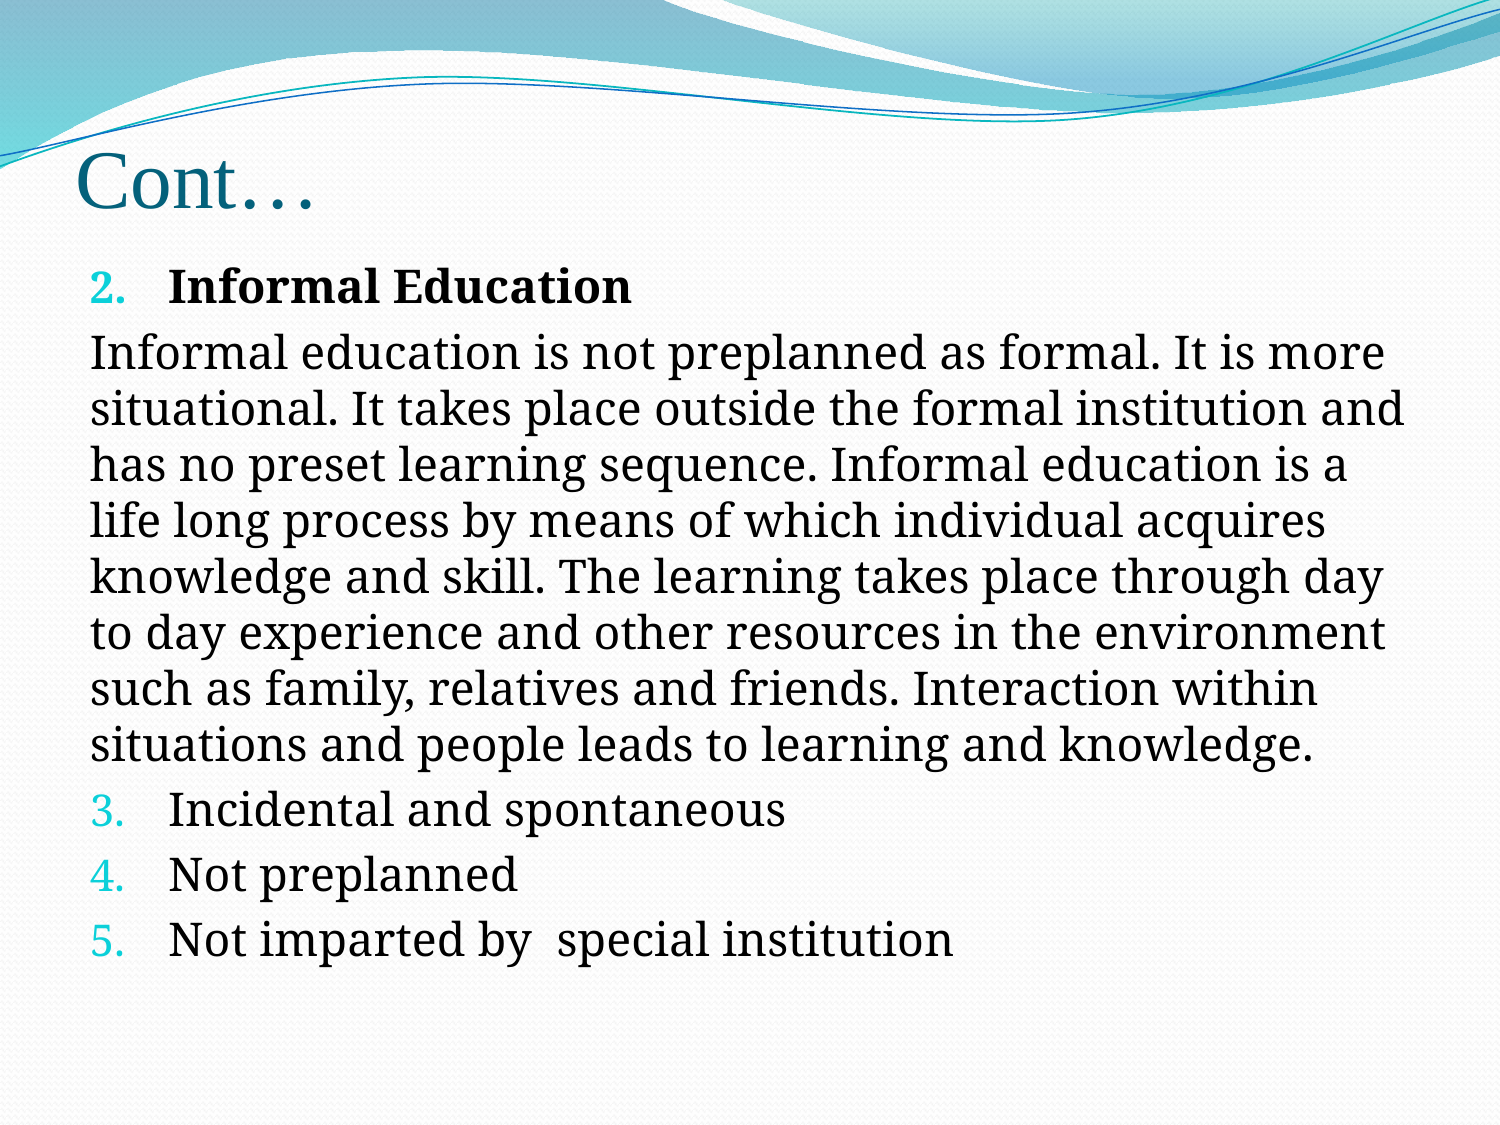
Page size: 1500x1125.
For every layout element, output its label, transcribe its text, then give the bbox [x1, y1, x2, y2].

list Informal Education Informal education is not preplanned as formal. It is more situational. It takes place outside the formal institution and has no preset learning sequence. Informal education is a life long process by means of which individual acquires knowledge and skill. The learning takes place through day to day experience and other resources in the environment such as family, relatives and friends. Interaction within situations and people leads to learning and knowledge. Incidental and spontaneous Not preplanned Not imparted by special institution [75, 249, 1425, 1038]
title Cont… [75, 115, 1425, 225]
